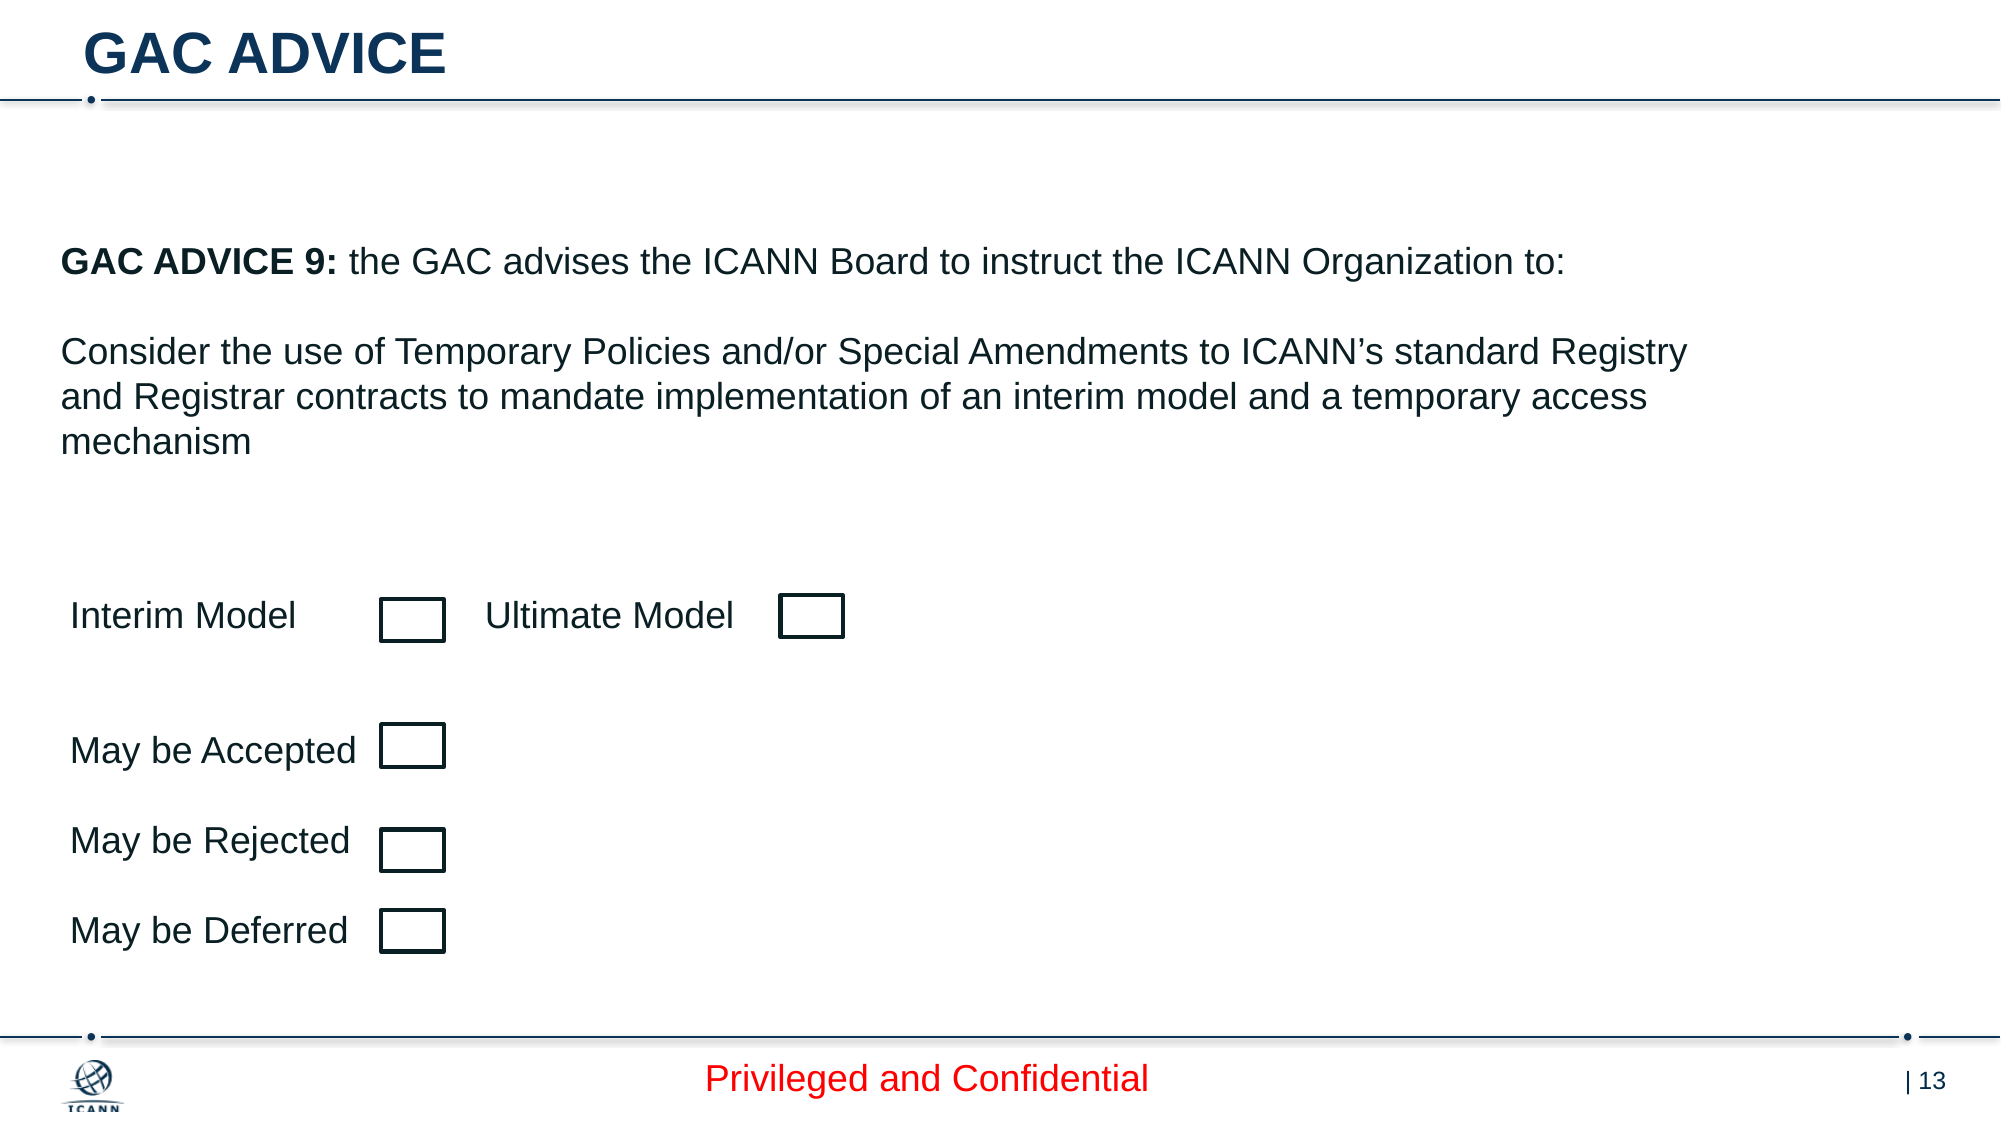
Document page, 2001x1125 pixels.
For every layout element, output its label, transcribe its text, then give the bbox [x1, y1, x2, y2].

text_box [778, 593, 845, 639]
text_box [379, 908, 446, 954]
text_box [379, 597, 446, 643]
text_box Interim Model Ultimate Model May be Accepted May be Rejected May be Deferred [68, 589, 1618, 998]
text_box [379, 722, 446, 769]
text_box [379, 827, 446, 873]
title GAC ADVICE [68, 7, 1849, 82]
text_box GAC ADVICE 9: the GAC advises the ICANN Board to instruct the ICANN Organization to: Consider the use of Temporary Policies and/or Special Amendments to ICANN’s standard Registry and Registrar contracts to mandate implementation of an interim model and a temporary access mechanism [60, 236, 1749, 1125]
